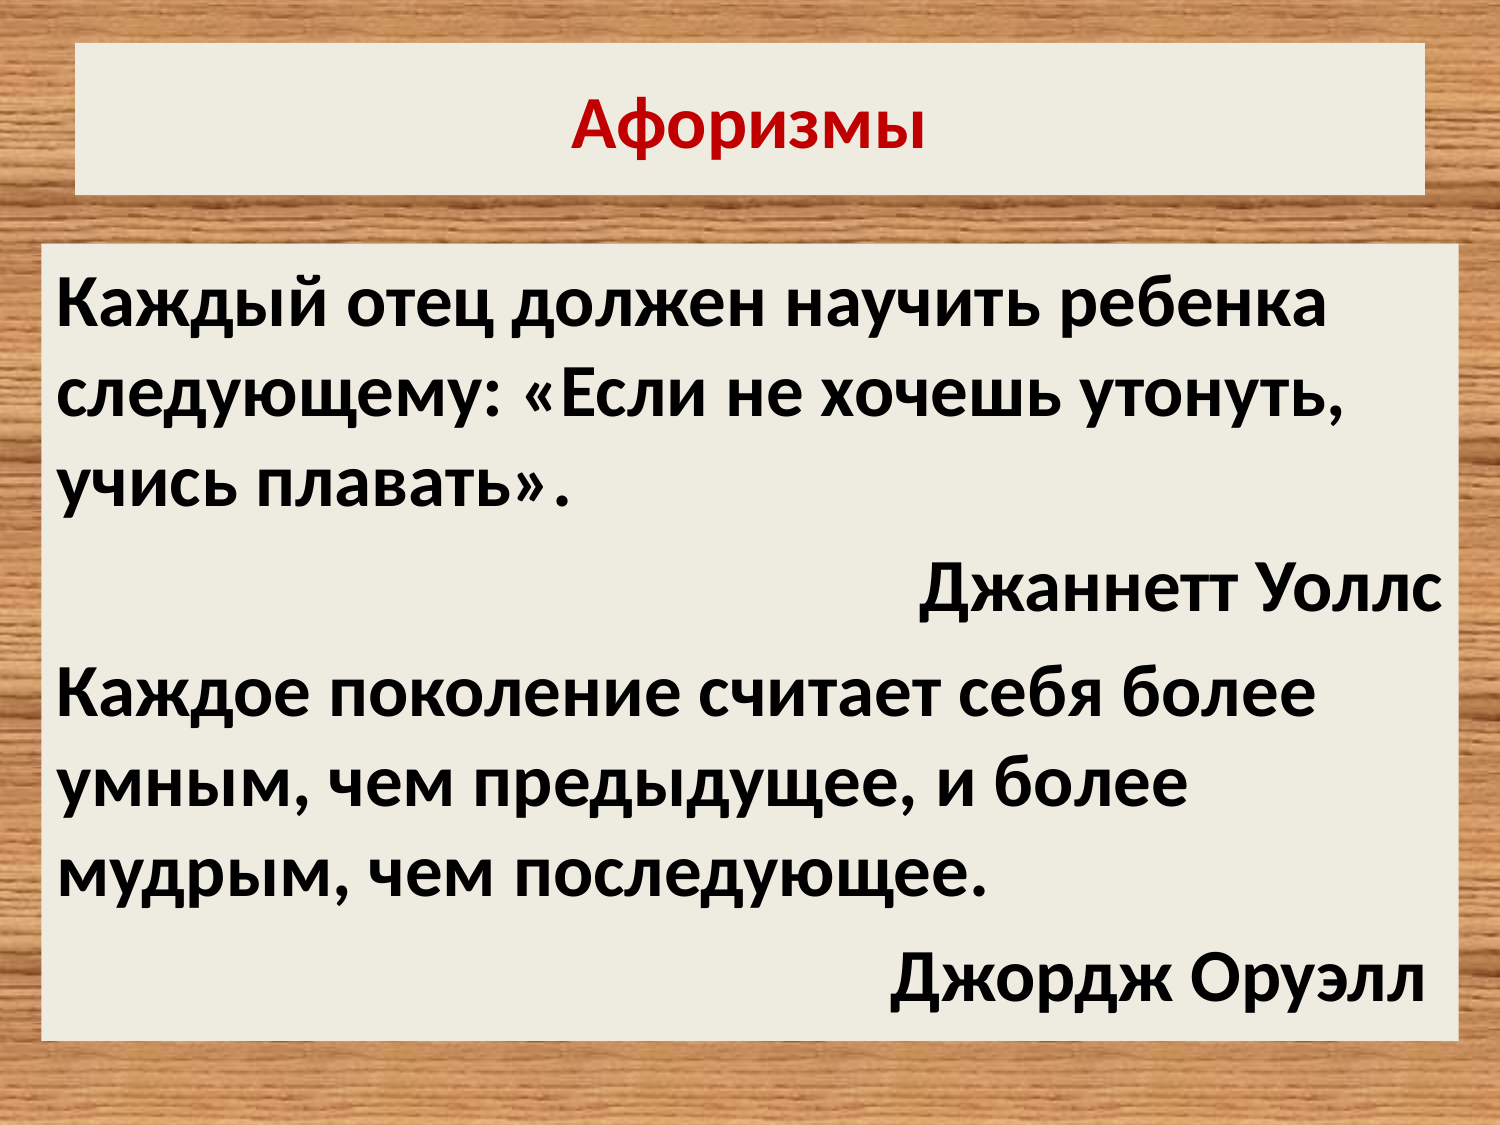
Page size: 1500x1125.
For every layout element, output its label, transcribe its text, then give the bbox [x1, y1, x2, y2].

picture [0, 0, 1500, 1125]
title Афоризмы [75, 42, 1425, 196]
list Каждый отец должен научить ребенка следующему: «Если не хочешь утонуть, учись плавать». Джаннетт Уоллс Каждое поколение считает себя более умным, чем предыдущее, и более мудрым, чем последующее. Джордж Оруэлл [41, 243, 1459, 1041]
